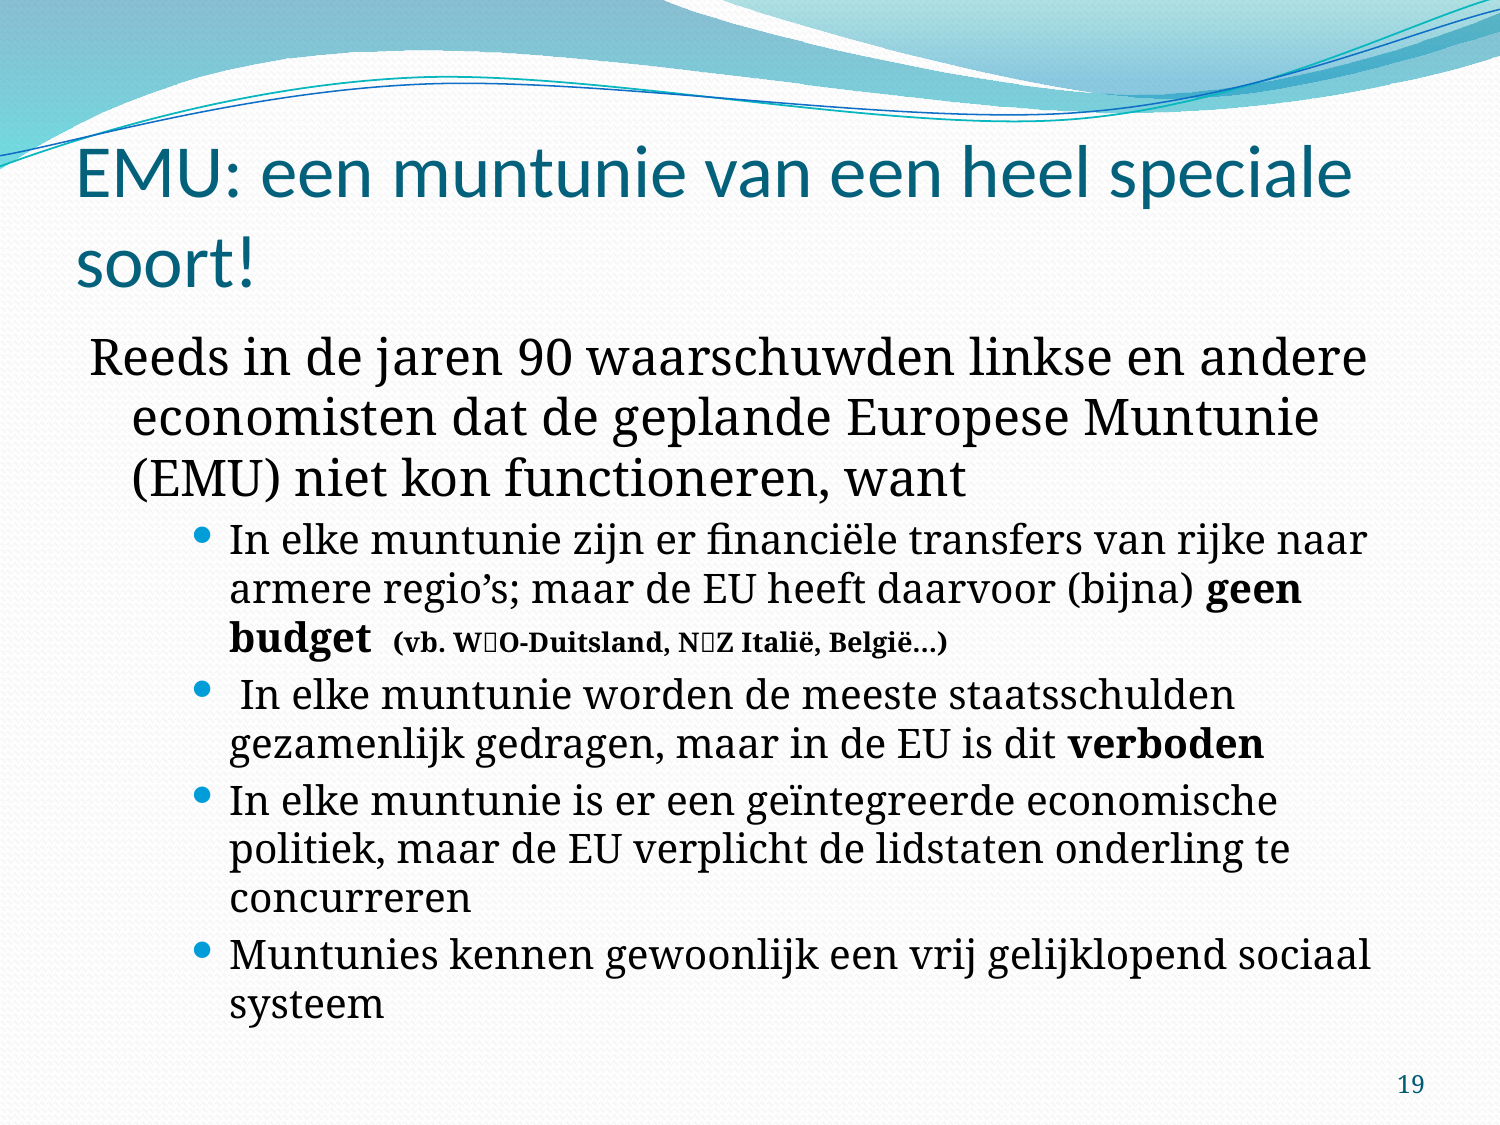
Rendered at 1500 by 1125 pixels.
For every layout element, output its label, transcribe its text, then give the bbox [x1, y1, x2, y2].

slide_number 19 [1299, 1042, 1425, 1103]
title EMU: een muntunie van een heel speciale soort! [75, 115, 1425, 303]
list Reeds in de jaren 90 waarschuwden linkse en andere economisten dat de geplande Europese Muntunie (EMU) niet kon functioneren, want In elke muntunie zijn er financiële transfers van rijke naar armere regio’s; maar de EU heeft daarvoor (bijna) geen budget (vb. WO-Duitsland, NZ Italië, België…) In elke muntunie worden de meeste staatsschulden gezamenlijk gedragen, maar in de EU is dit verboden In elke muntunie is er een geïntegreerde economische politiek, maar de EU verplicht de lidstaten onderling te concurreren Muntunies kennen gewoonlijk een vrij gelijklopend sociaal systeem [75, 317, 1425, 1038]
